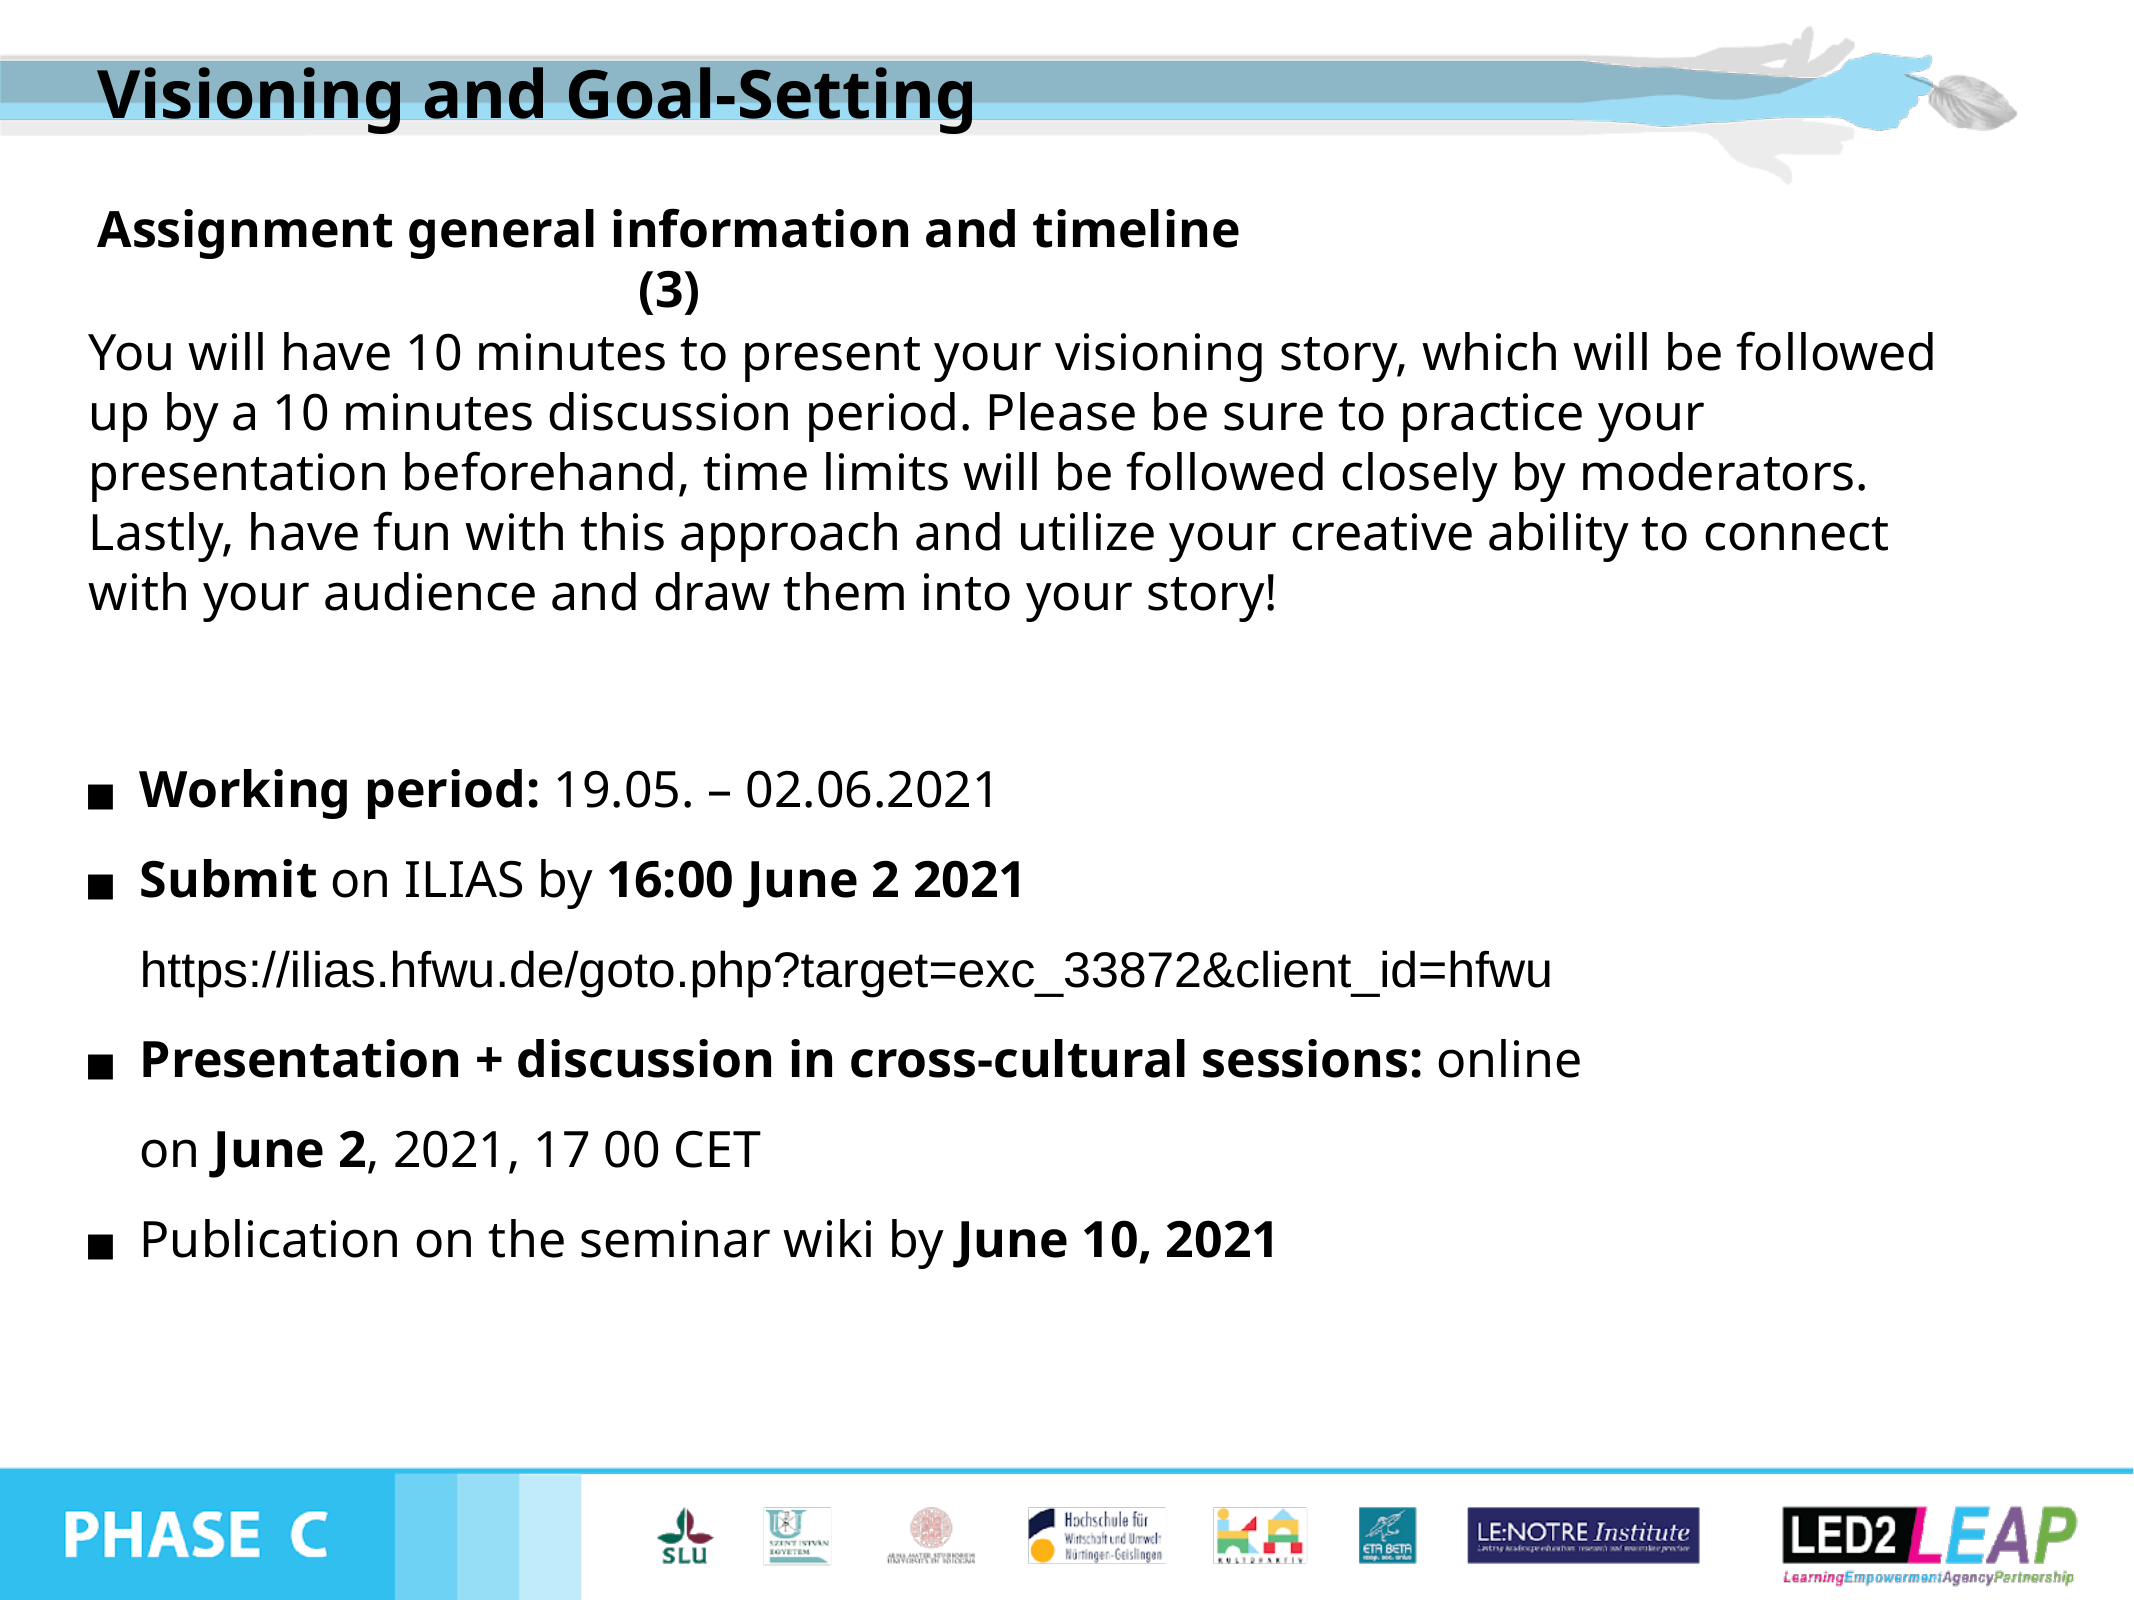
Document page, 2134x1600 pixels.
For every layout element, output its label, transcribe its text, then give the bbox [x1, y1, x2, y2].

picture [0, 17, 2134, 1600]
text_box You will have 10 minutes to present your visioning story, which will be followed up by a 10 minutes discussion period. Please be sure to practice your presentation beforehand, time limits will be followed closely by moderators. Lastly, have fun with this approach and utilize your creative ability to connect with your audience and draw them into your story! [73, 305, 1995, 613]
text_box Visioning and Goal-Setting [82, 43, 1691, 139]
text_box Assignment general information and timeline (3) [68, 189, 1271, 266]
text_box Working period: 19.05. – 02.06.2021 Submit on ILIAS by 16:00 June 2 2021 https://ilias.hfwu.de/goto.php?target=exc_33872&client_id=hfwu Presentation + discussion in cross-cultural sessions: online on June 2, 2021, 17 00 CET Publication on the seminar wiki by June 10, 2021 [68, 652, 1606, 892]
